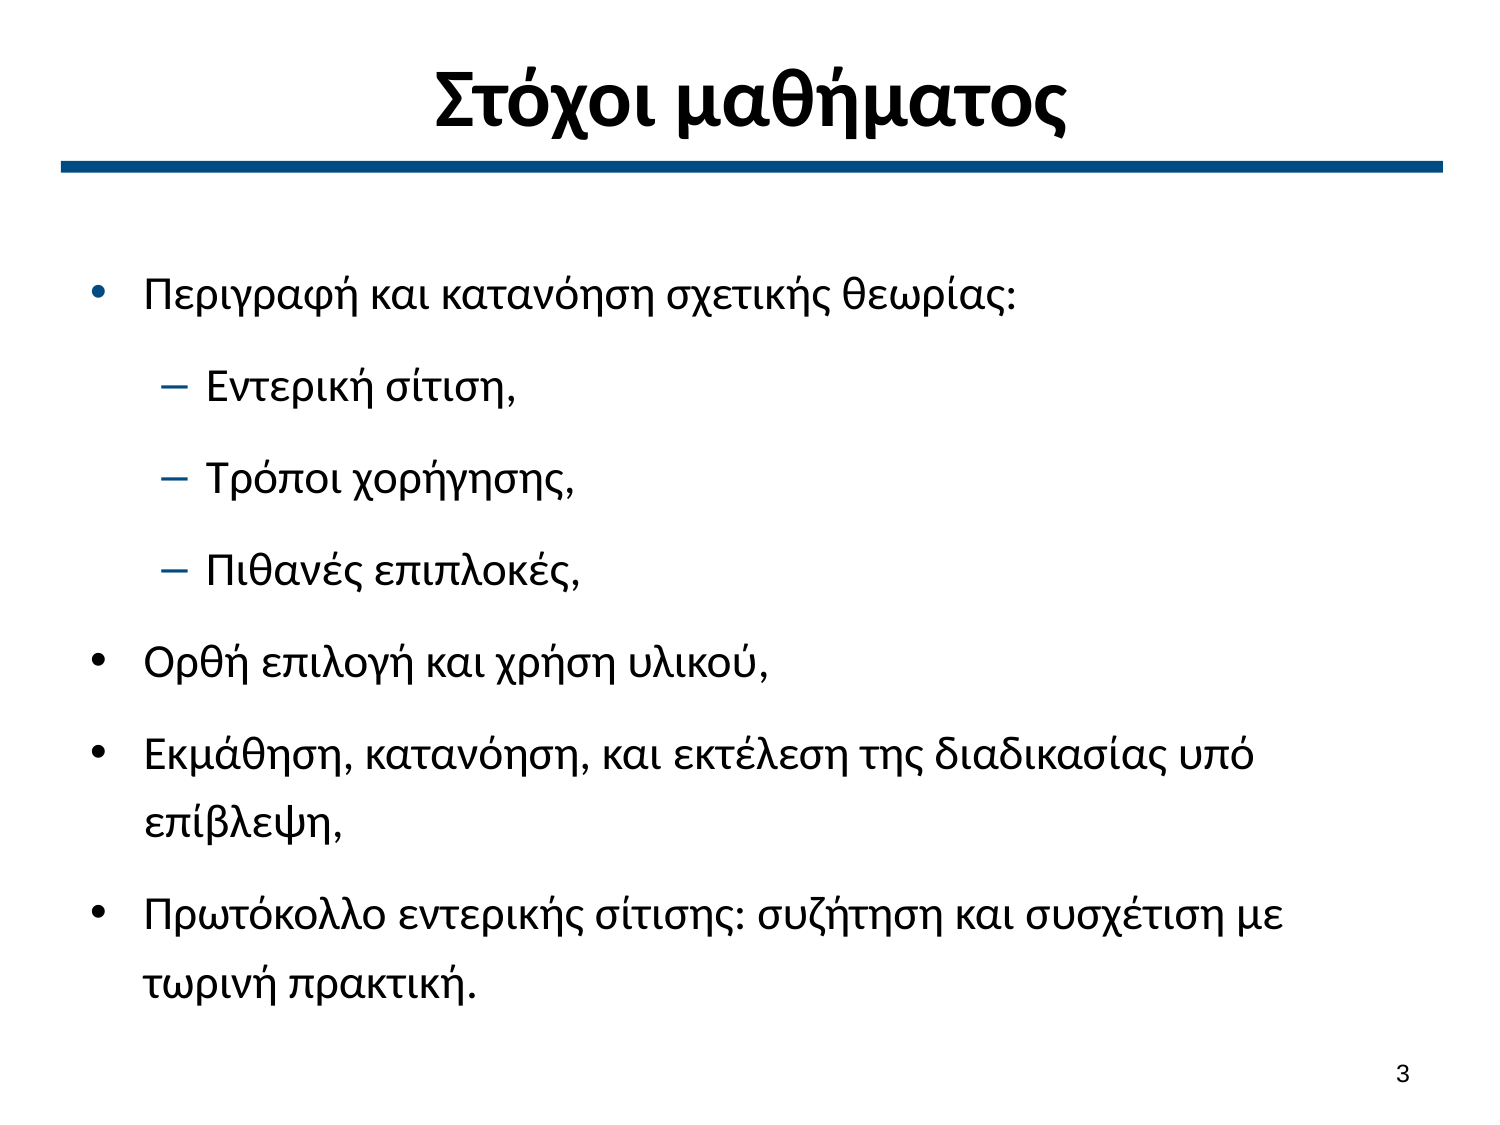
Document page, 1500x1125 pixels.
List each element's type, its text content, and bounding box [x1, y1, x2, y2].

title Στόχοι μαθήματος [76, 19, 1427, 159]
text_box [59, 159, 1445, 175]
slide_number 2 [1074, 1042, 1425, 1103]
list Περιγραφή και κατανόηση σχετικής θεωρίας: Εντερική σίτιση, Τρόποι χορήγησης, Πιθανές επιπλοκές, Ορθή επιλογή και χρήση υλικού, Εκμάθηση, κατανόηση, και εκτέλεση της διαδικασίας υπό επίβλεψη, Πρωτόκολλο εντερικής σίτισης: συζήτηση και συσχέτιση με τωρινή πρακτική. [75, 243, 1425, 1024]
